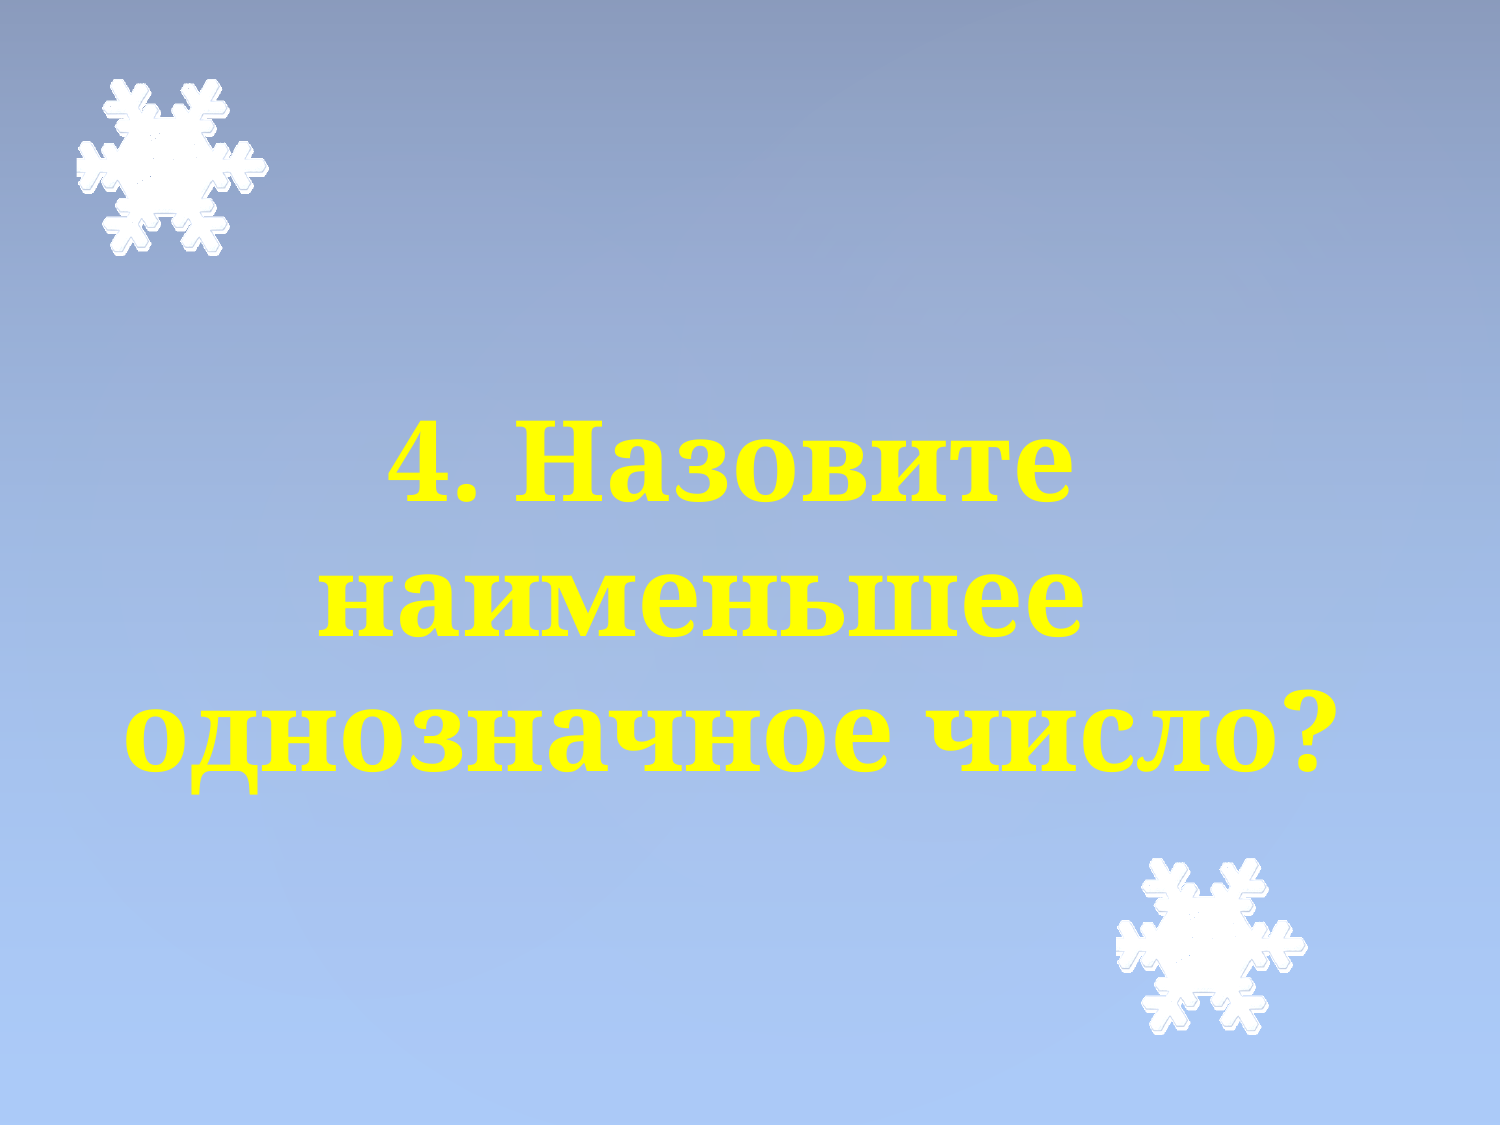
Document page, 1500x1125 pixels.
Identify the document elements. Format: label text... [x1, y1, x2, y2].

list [76, 65, 290, 257]
picture [1115, 845, 1330, 1036]
title 4. Назовите наименьшее однозначное число? [29, 125, 1436, 1047]
